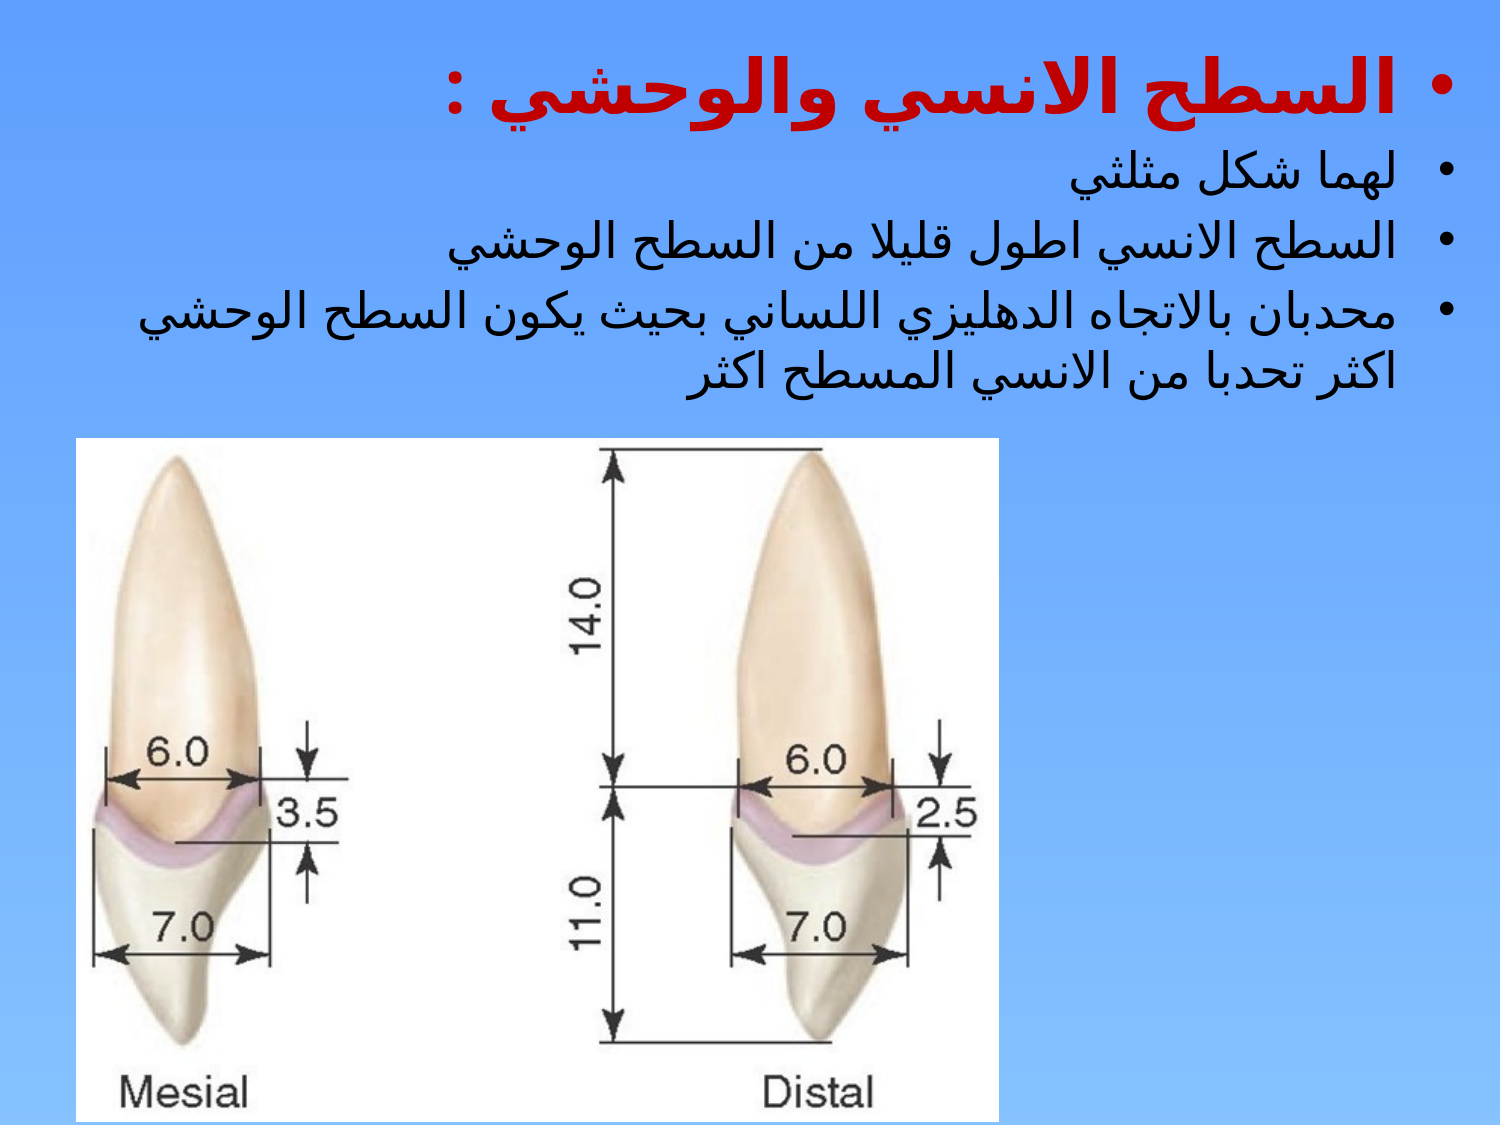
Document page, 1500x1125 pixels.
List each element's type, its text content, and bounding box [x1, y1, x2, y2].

picture [76, 437, 999, 1122]
list السطح الانسي والوحشي : لهما شكل مثلثي السطح الانسي اطول قليلا من السطح الوحشي محدبان بالاتجاه الدهليزي اللساني بحيث يكون السطح الوحشي اكثر تحدبا من الانسي المسطح اكثر [75, 30, 1471, 1125]
